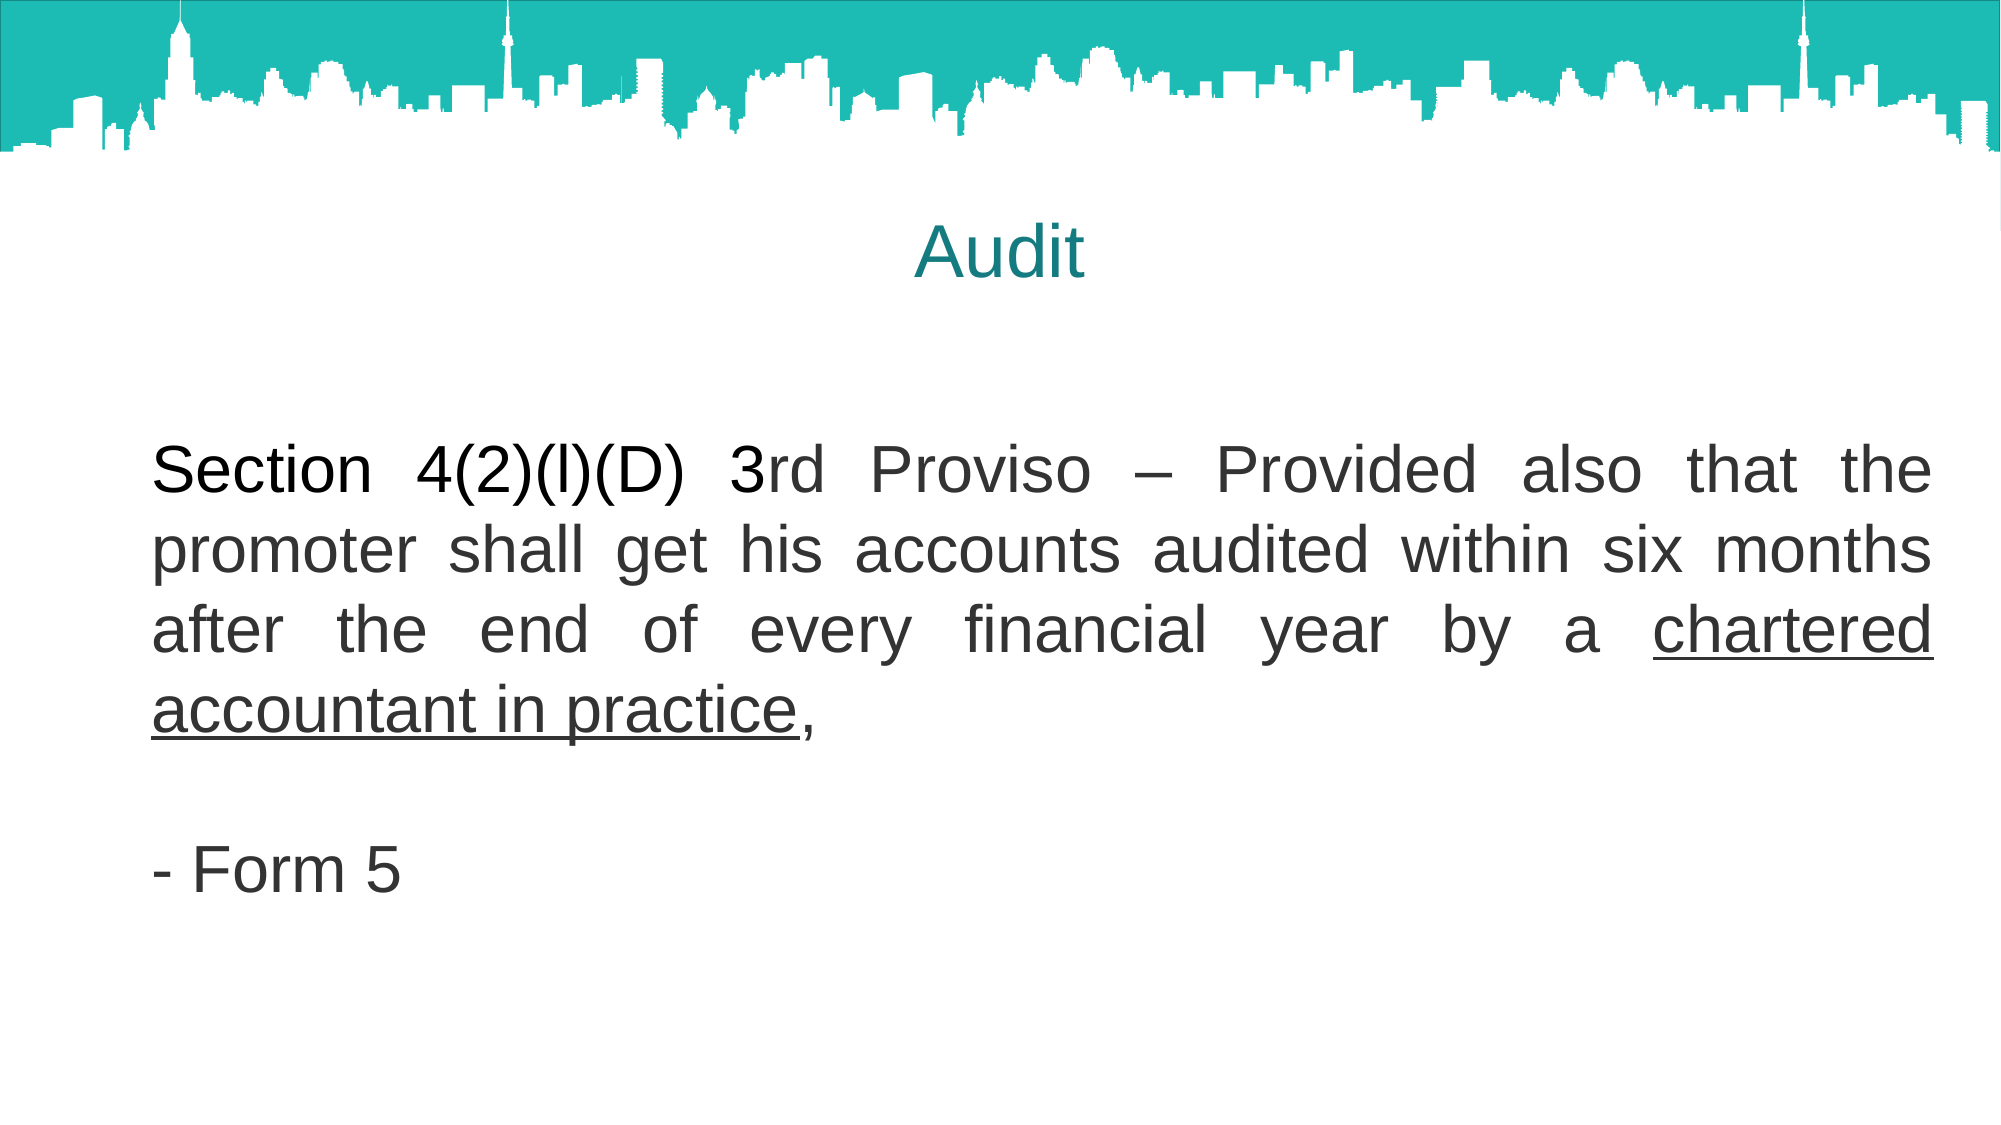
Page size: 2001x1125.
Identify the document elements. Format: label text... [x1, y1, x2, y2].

text_box Section 4(2)(l)(D) 3rd Proviso – Provided also that the promoter shall get his accounts audited within six months after the end of every financial year by a chartered accountant in practice, - Form 5 [136, 418, 1950, 914]
list Audit [50, 164, 1950, 343]
